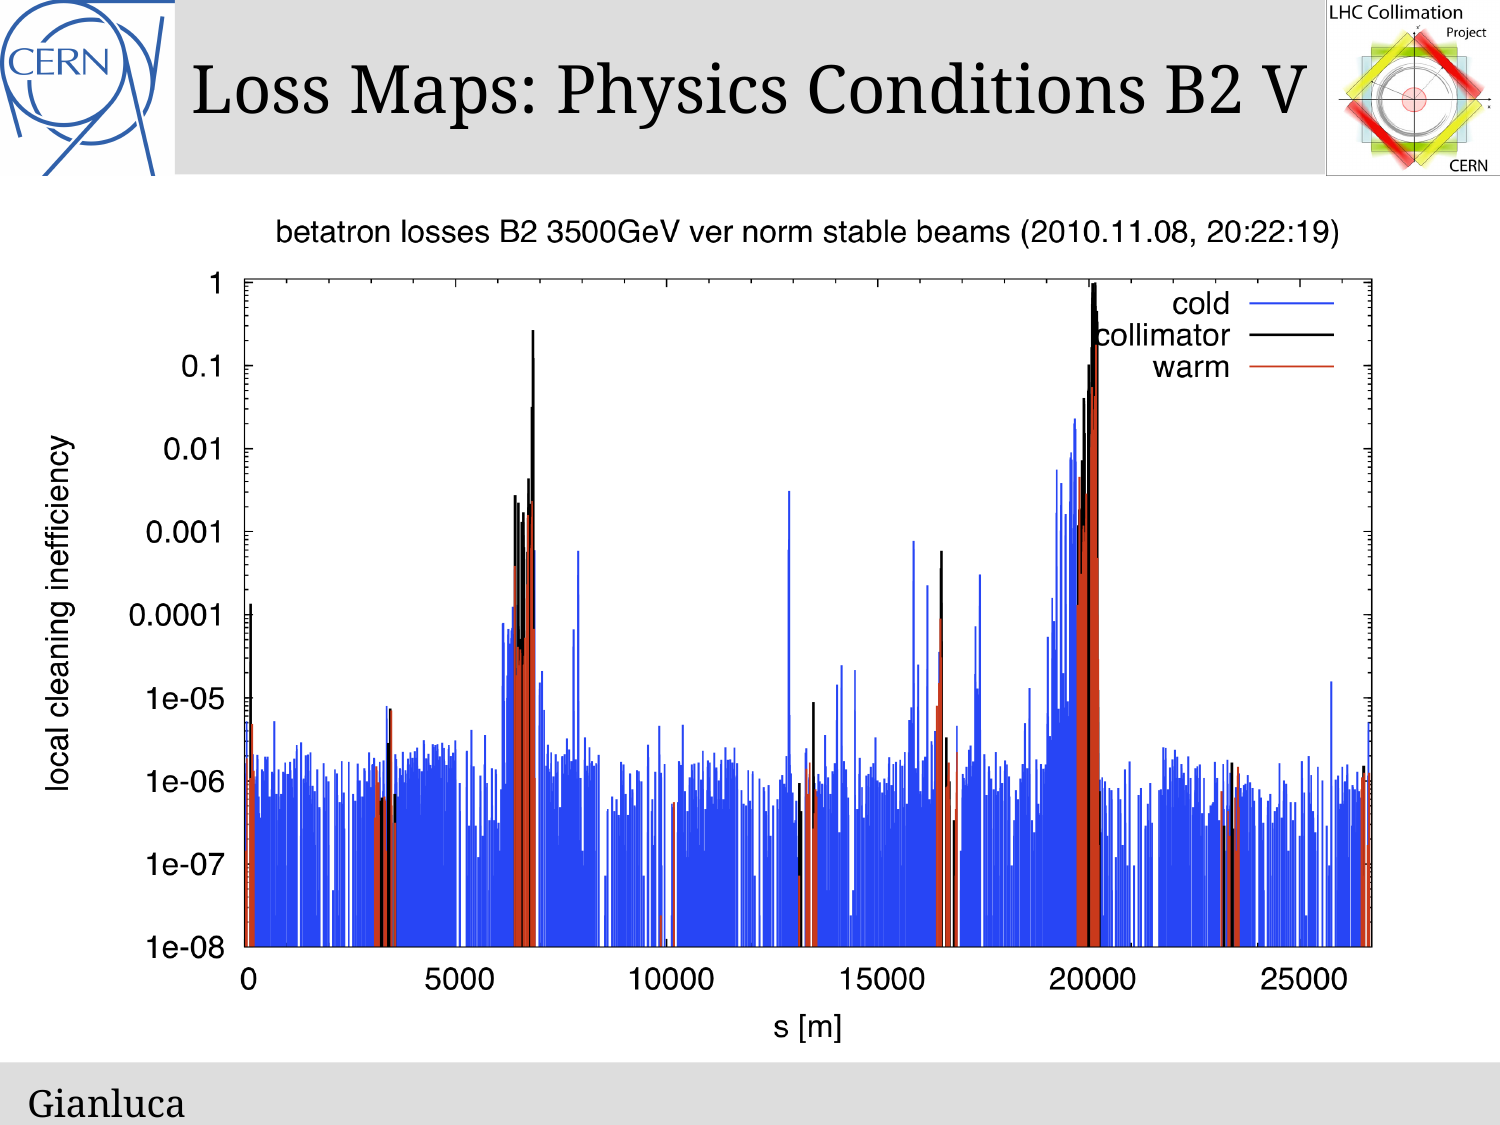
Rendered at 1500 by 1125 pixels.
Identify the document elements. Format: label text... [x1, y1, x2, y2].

picture [1326, 0, 1500, 177]
picture [0, 184, 1473, 1048]
picture [0, 0, 180, 176]
slide_number Gianluca Valentino [12, 1072, 361, 1123]
title Loss Maps: Physics Conditions B2 V [174, 0, 1326, 175]
